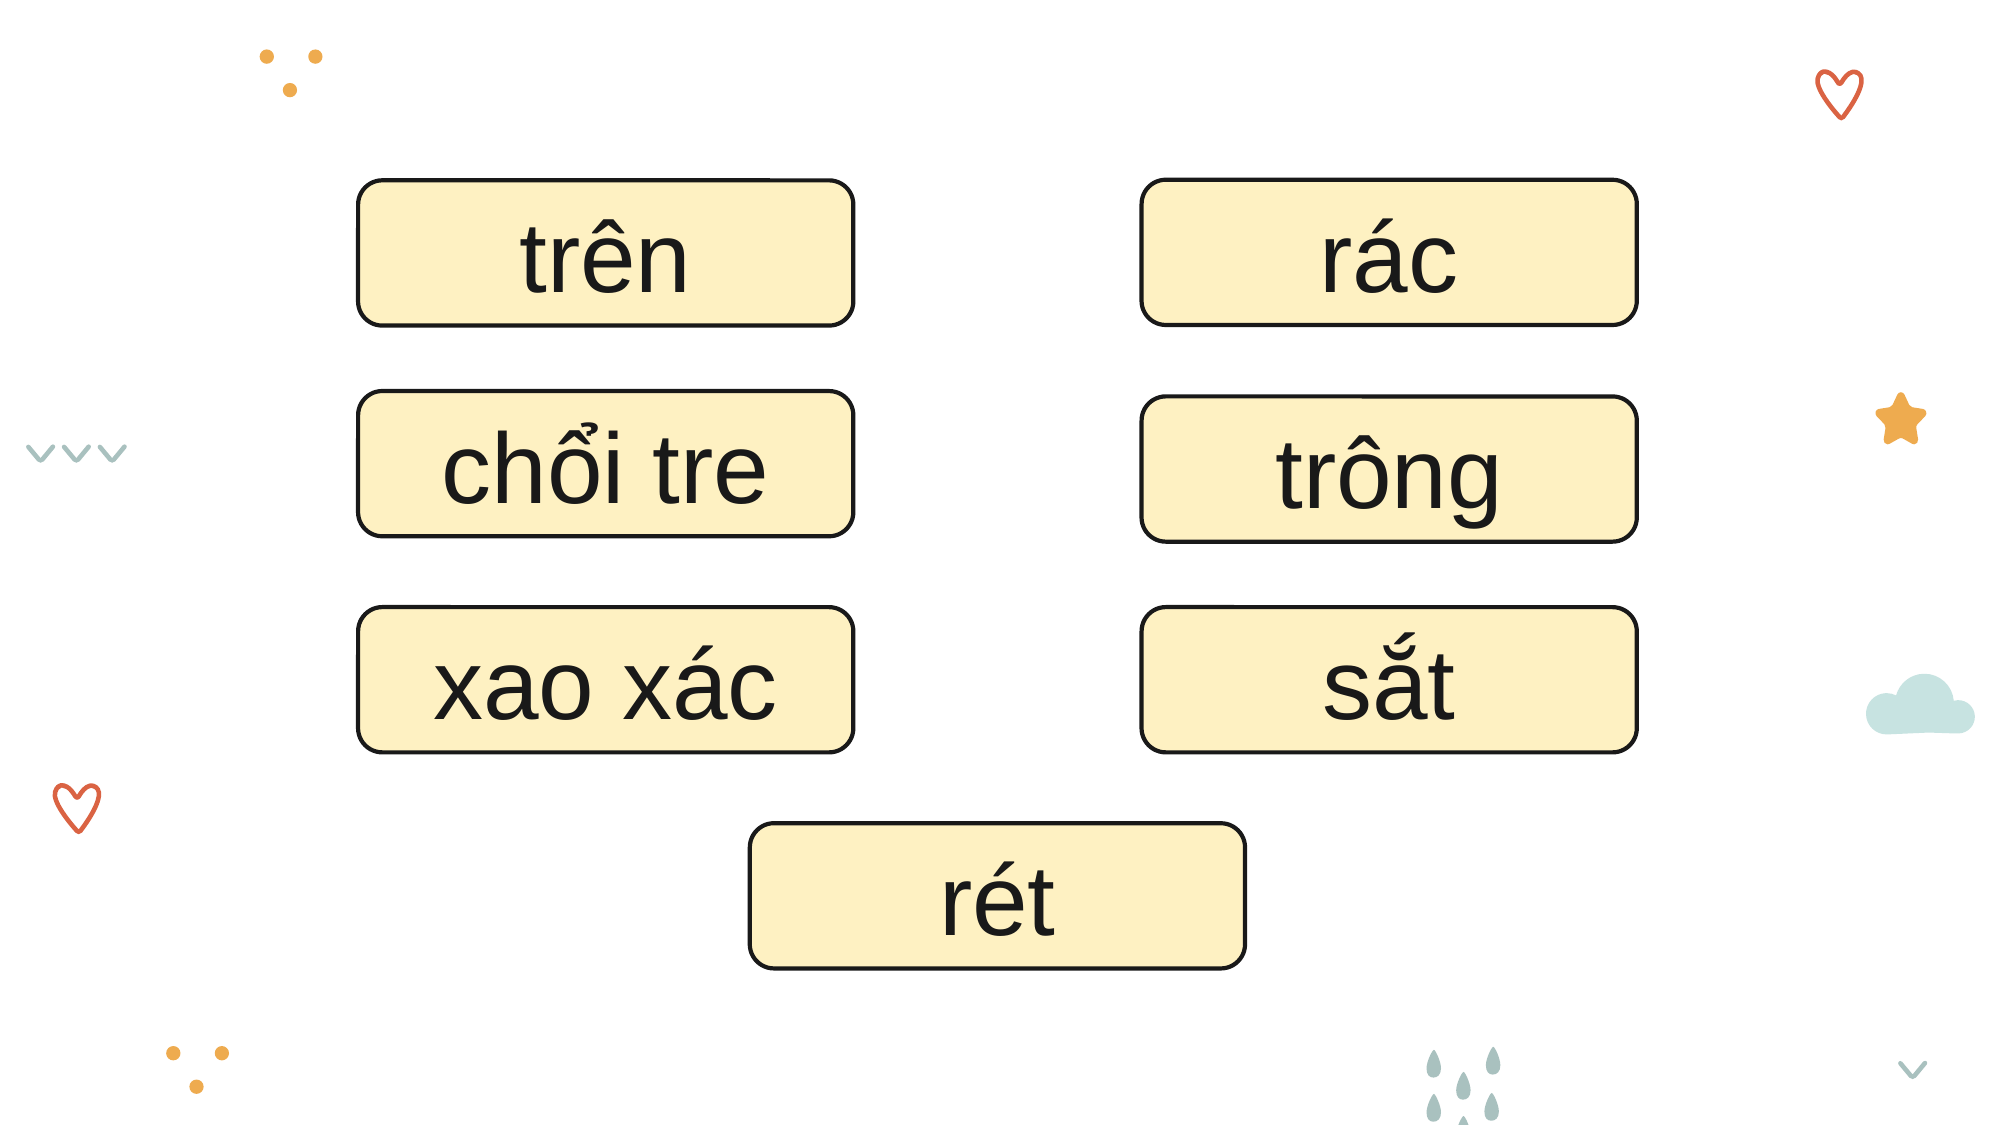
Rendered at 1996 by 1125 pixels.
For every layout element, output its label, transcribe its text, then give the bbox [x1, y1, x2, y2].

text_box xao xác [355, 604, 856, 755]
text_box rác [1139, 177, 1639, 328]
text_box chổi tre [355, 388, 856, 539]
text_box trên [355, 178, 856, 328]
text_box rét [747, 821, 1248, 971]
text_box sắt [1139, 604, 1639, 755]
text_box trông [1139, 394, 1639, 544]
